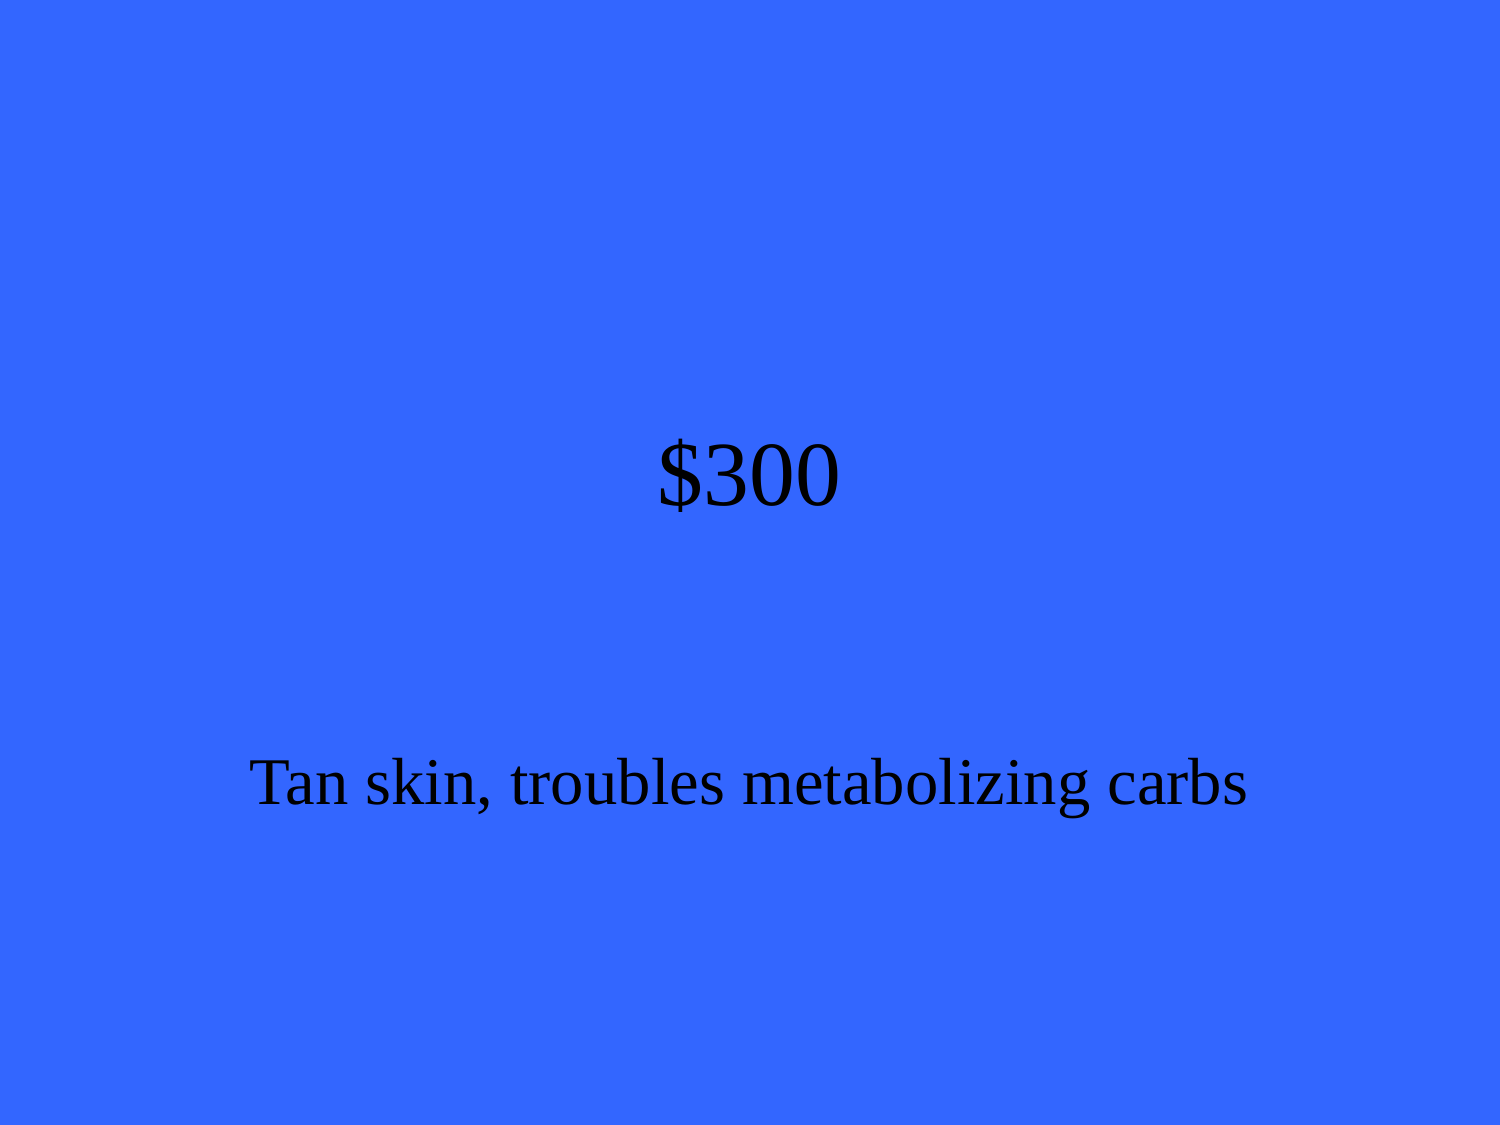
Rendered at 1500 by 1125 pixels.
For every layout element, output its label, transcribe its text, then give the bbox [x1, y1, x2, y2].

subtitle Tan skin, troubles metabolizing carbs [224, 637, 1276, 926]
title $300 [112, 374, 1388, 563]
